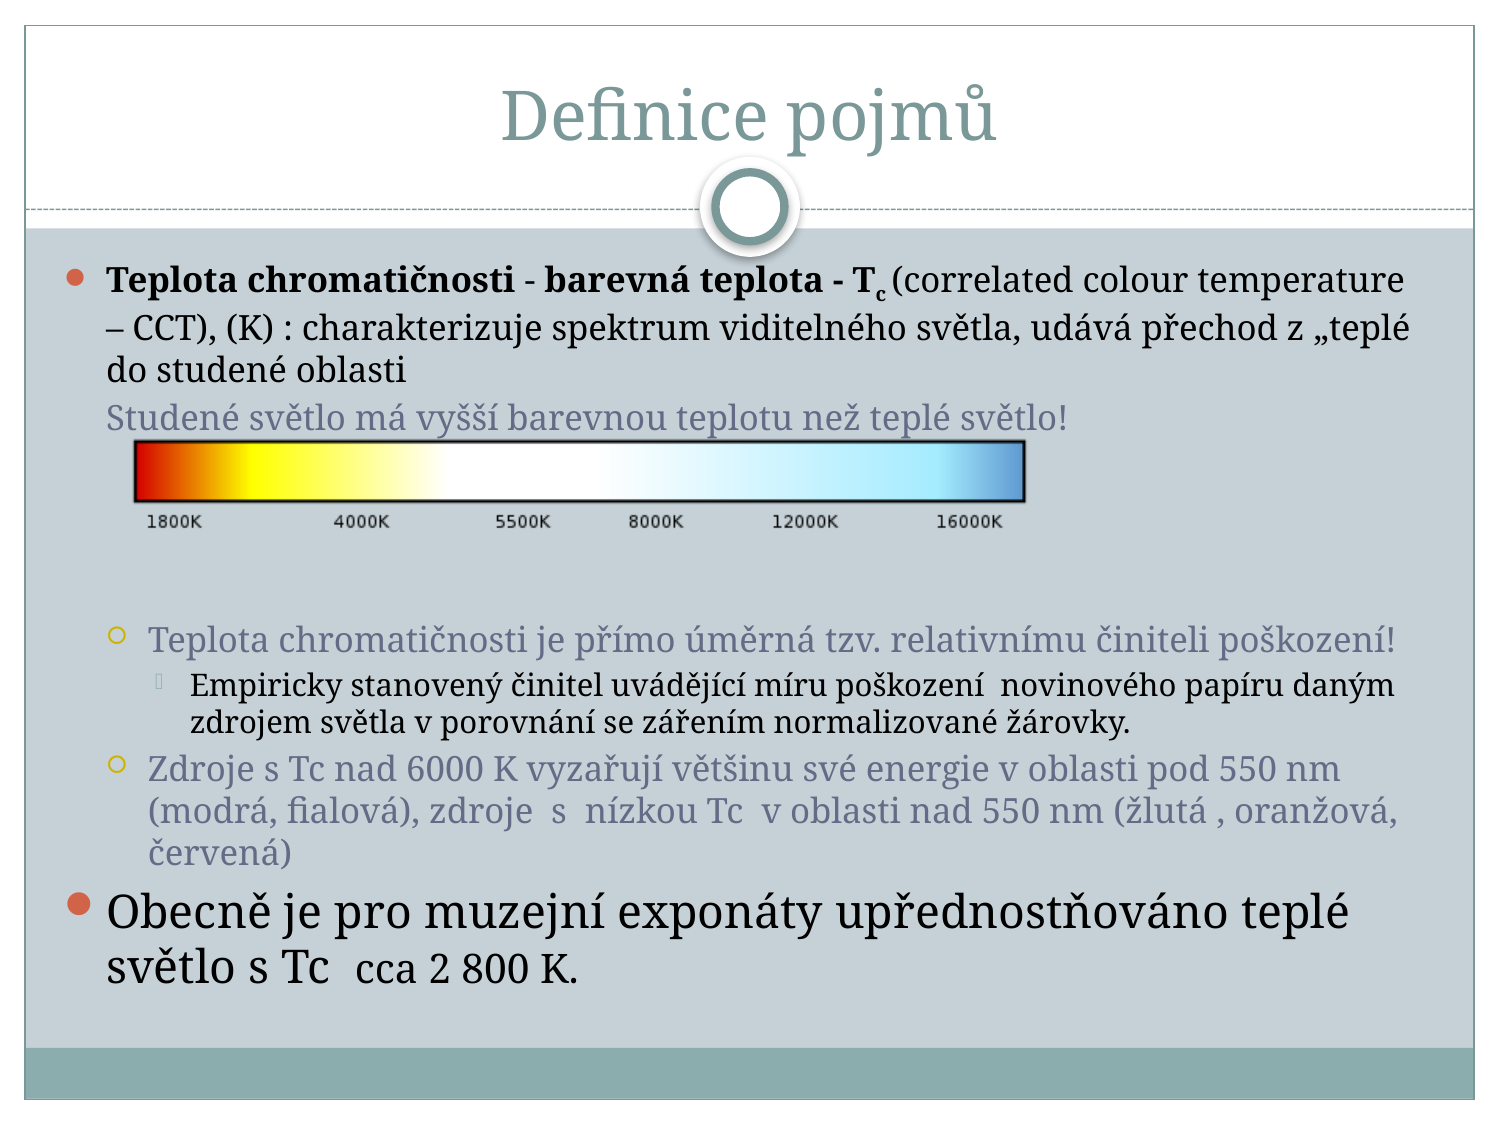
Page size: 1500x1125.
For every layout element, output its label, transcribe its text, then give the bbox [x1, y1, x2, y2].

list Teplota chromatičnosti - barevná teplota - Tc (correlated colour temperature – CCT), (K) : charakterizuje spektrum viditelného světla, udává přechod z „teplé do studené oblasti Studené světlo má vyšší barevnou teplotu než teplé světlo! Teplota chromatičnosti je přímo úměrná tzv. relativnímu činiteli poškození! Empiricky stanovený činitel uvádějící míru poškození novinového papíru daným zdrojem světla v porovnání se zářením normalizované žárovky. Zdroje s Tc nad 6000 K vyzařují většinu své energie v oblasti pod 550 nm (modrá, fialová), zdroje s nízkou Tc v oblasti nad 550 nm (žlutá , oranžová, červená) Obecně je pro muzejní exponáty upřednostňováno teplé světlo s Tc cca 2 800 K. [49, 250, 1445, 1001]
picture [128, 433, 1033, 536]
title Definice pojmů [49, 37, 1450, 162]
